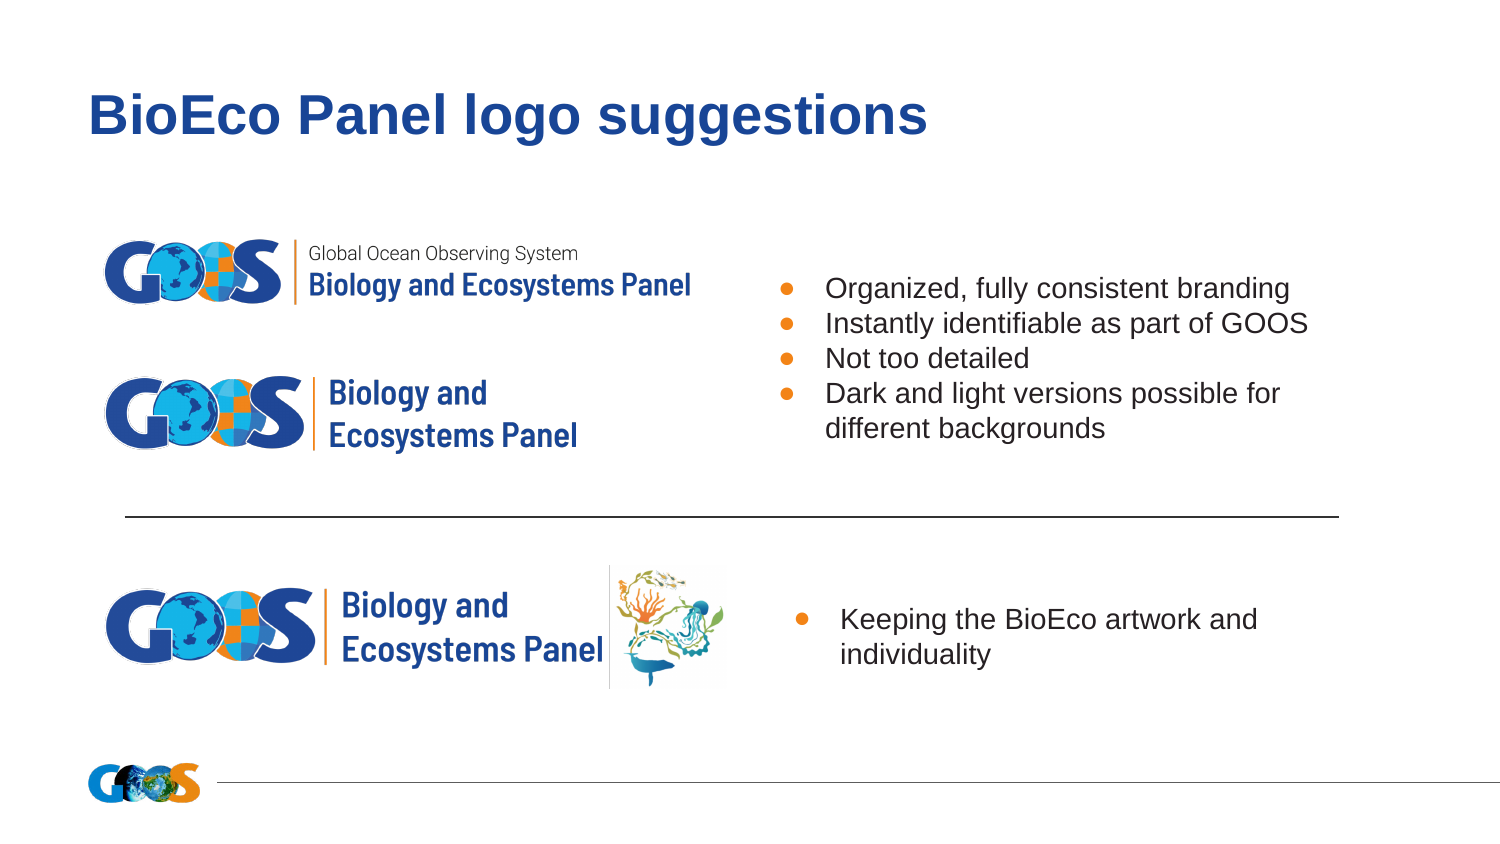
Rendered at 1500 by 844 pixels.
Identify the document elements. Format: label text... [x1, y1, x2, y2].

text_box Organized, fully consistent branding Instantly identifiable as part of GOOS Not too detailed Dark and light versions possible for different backgrounds [749, 234, 1354, 440]
picture [98, 234, 737, 306]
text_box Keeping the BioEco artwork and individuality [765, 565, 1340, 748]
title BioEco Panel logo suggestions [88, 88, 989, 160]
picture [88, 762, 200, 803]
picture [98, 369, 584, 454]
picture [98, 564, 728, 690]
